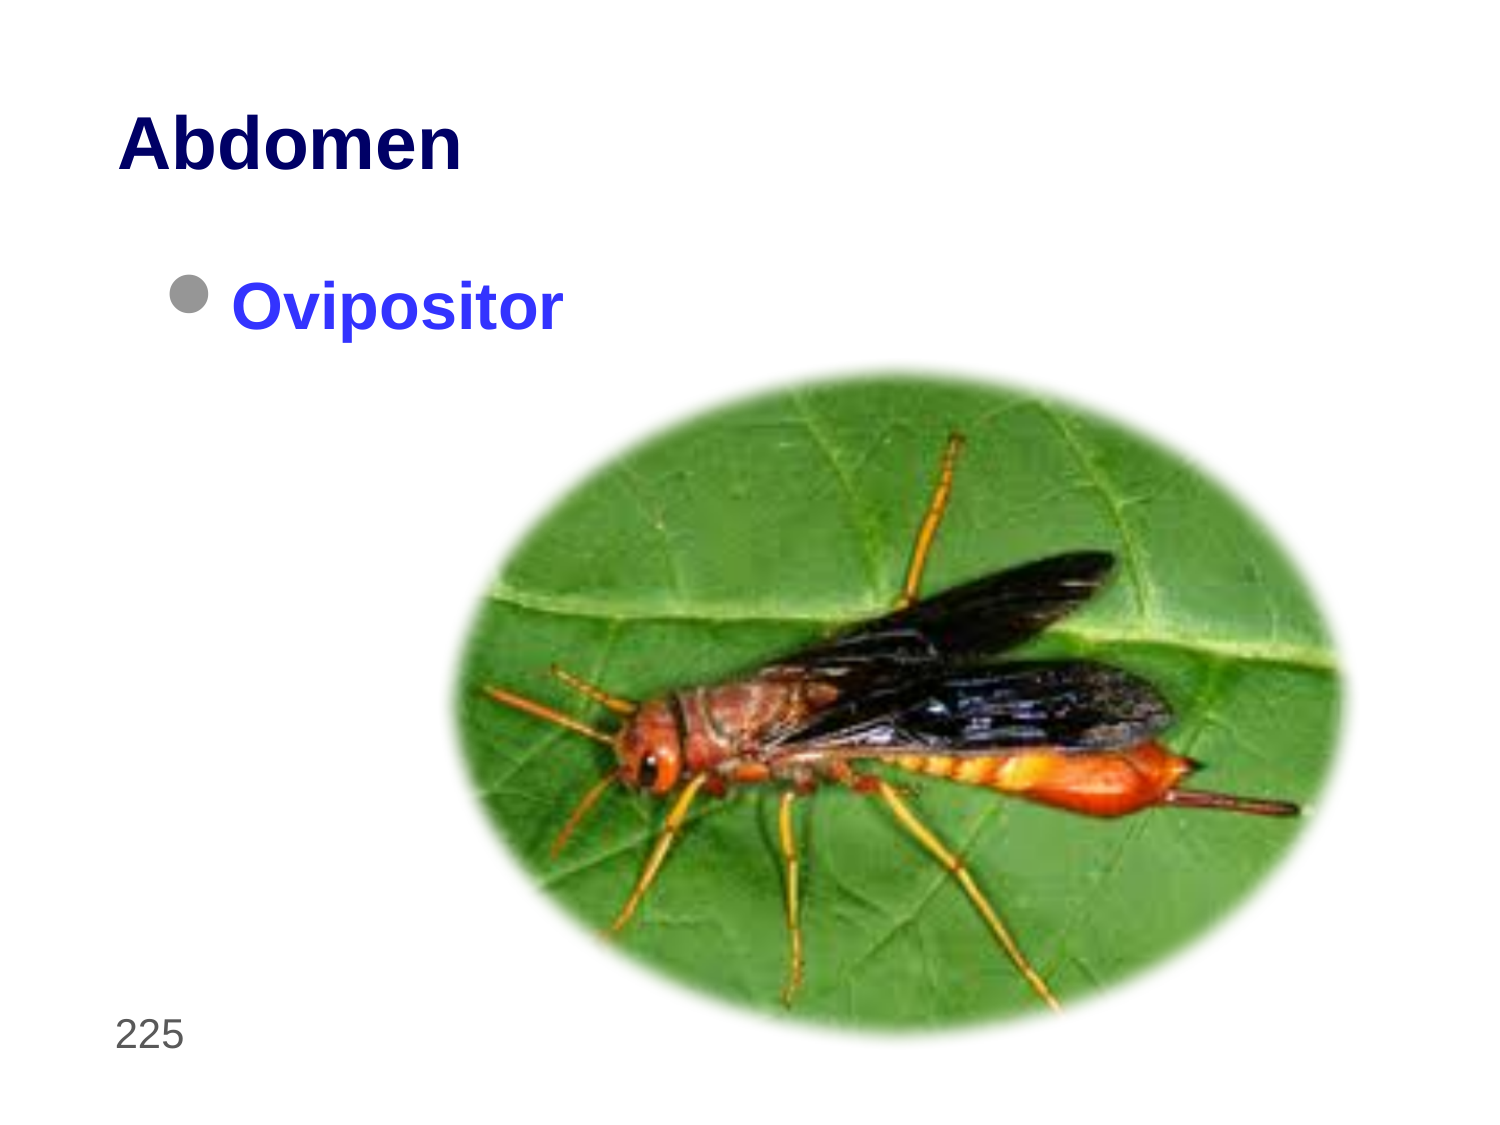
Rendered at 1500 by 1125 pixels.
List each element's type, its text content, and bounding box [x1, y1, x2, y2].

picture [437, 357, 1362, 1051]
text_box 225 [99, 999, 350, 1065]
list Ovipositor [149, 254, 788, 401]
title Abdomen [102, 86, 1379, 289]
